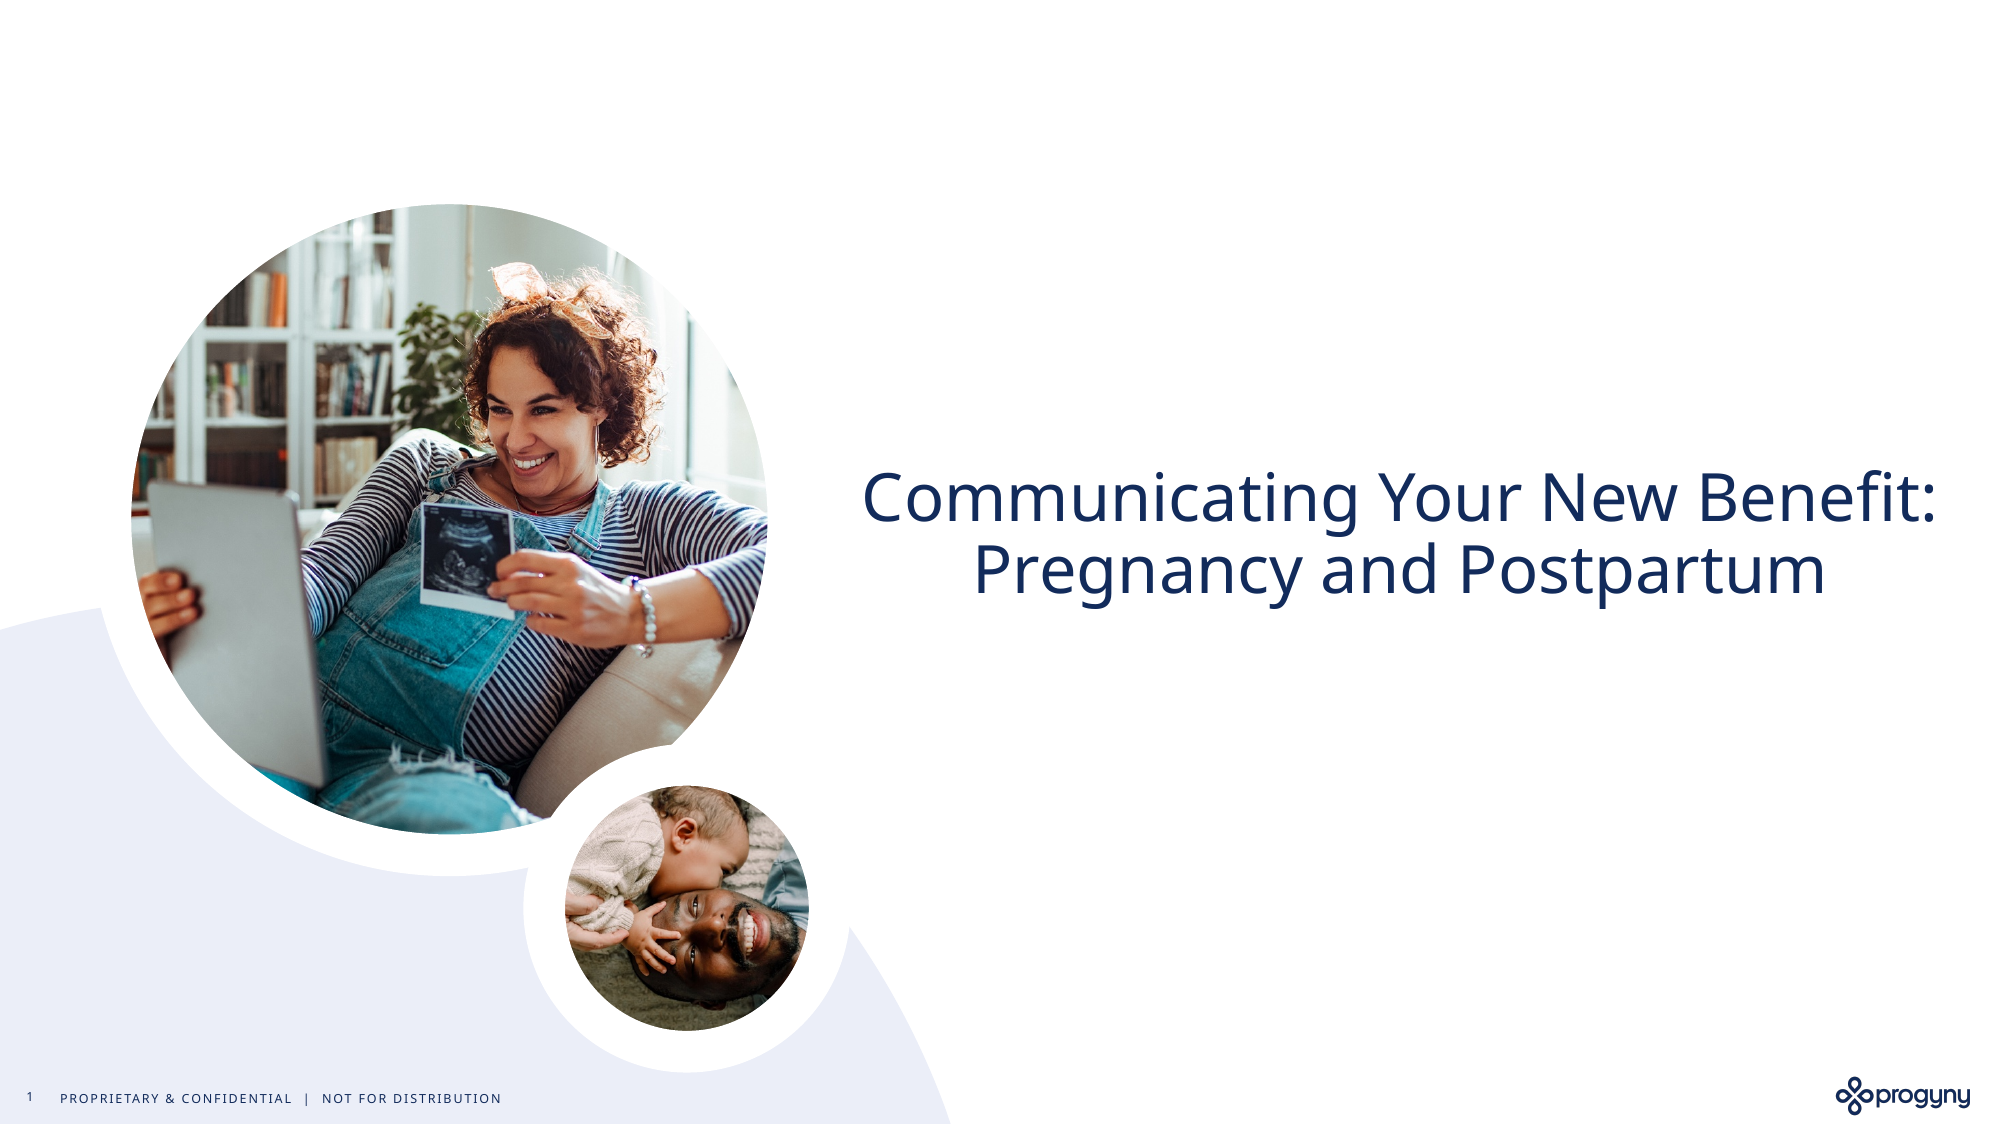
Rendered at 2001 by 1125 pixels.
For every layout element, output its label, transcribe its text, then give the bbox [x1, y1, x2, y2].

text_box Communicating Your New Benefit: Pregnancy and Postpartum [829, 384, 1972, 688]
picture [1835, 1076, 1971, 1116]
picture [109, 182, 831, 1053]
